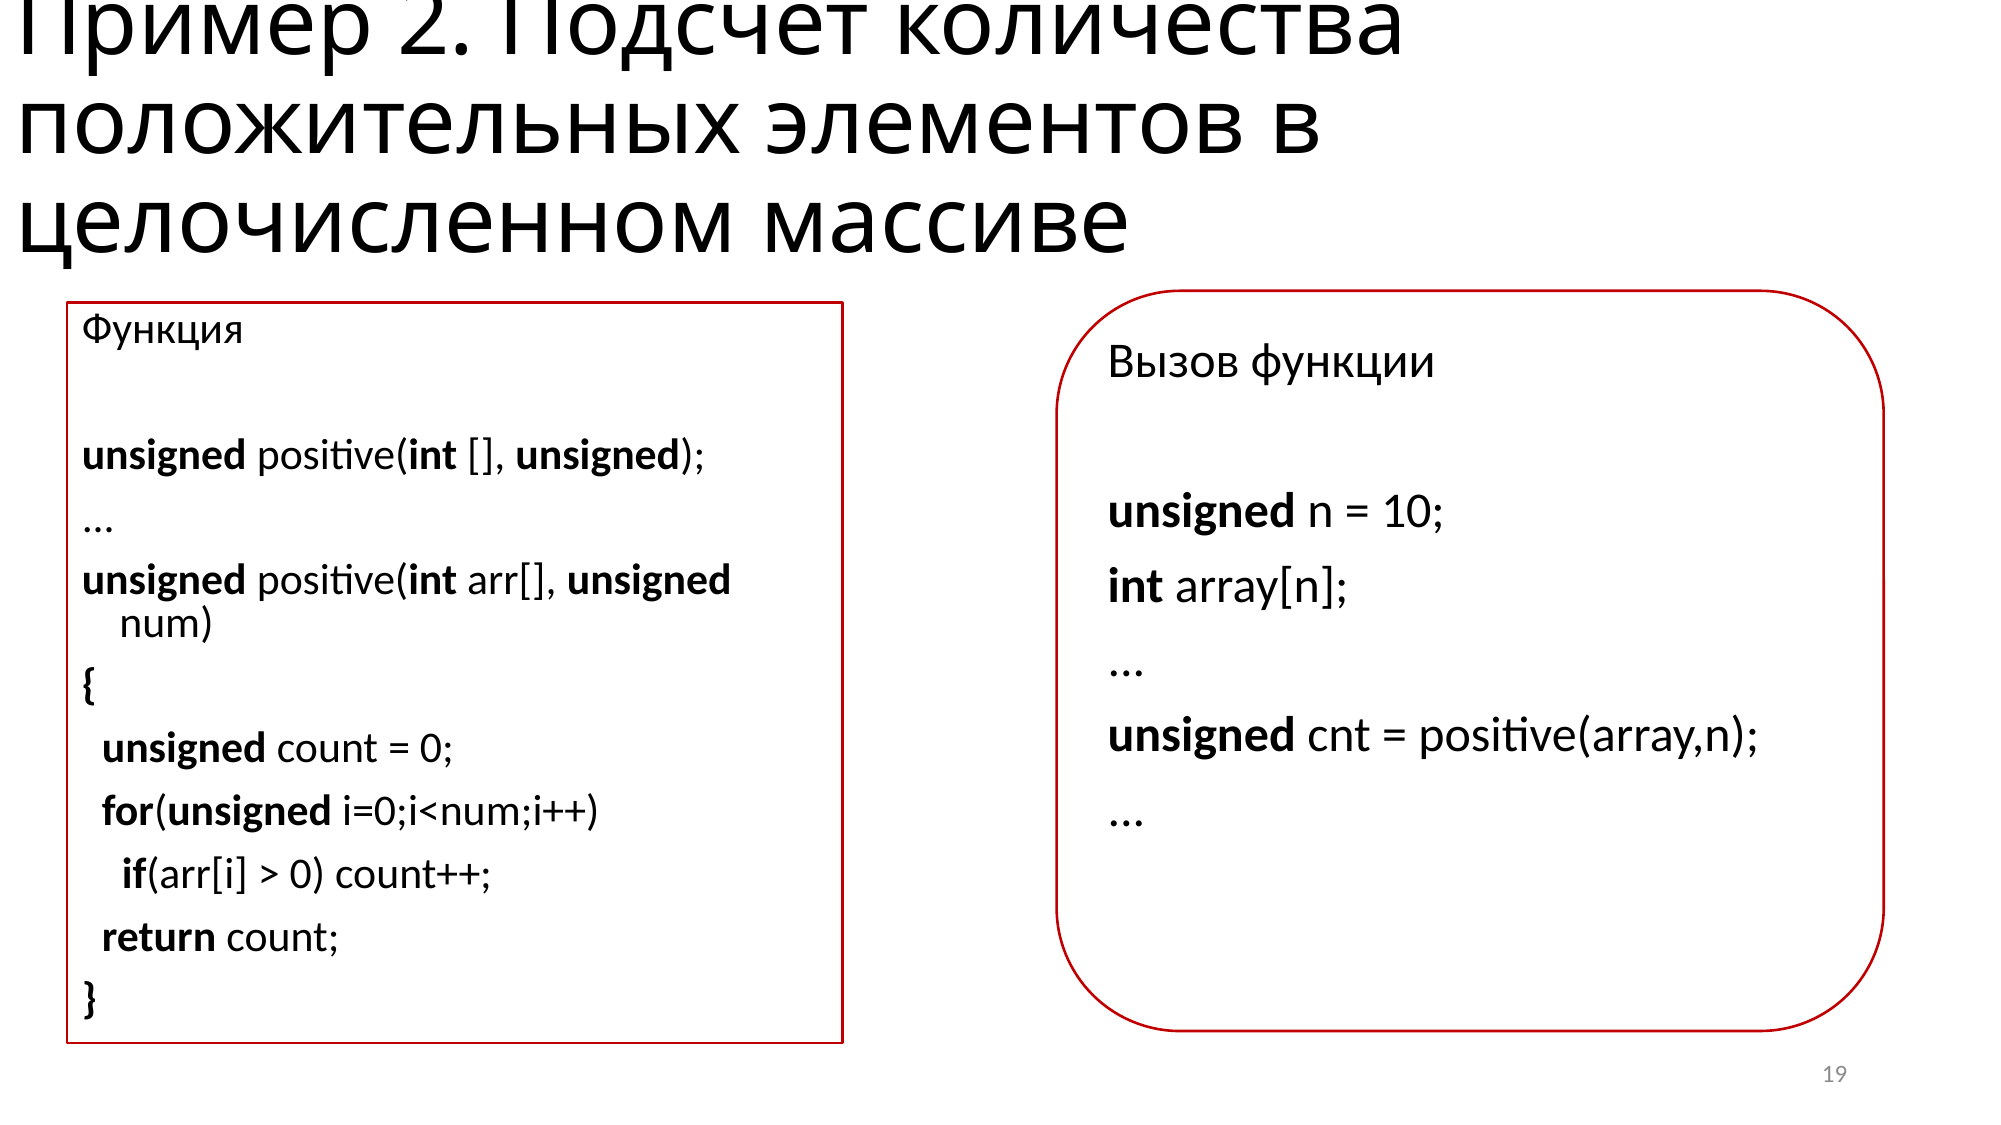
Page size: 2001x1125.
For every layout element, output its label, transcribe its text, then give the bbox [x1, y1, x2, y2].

title Пример 2. Подсчет количества положительных элементов в целочисленном массиве [0, 14, 1961, 233]
slide_number 19 [1412, 1042, 1863, 1103]
list Функция unsigned positive(int [], unsigned); ... unsigned positive(int arr[], unsigned num) { unsigned count = 0; for(unsigned i=0;i<num;i++) if(arr[i] > 0) count++; return count; } [66, 302, 843, 1043]
text_box Вызов функции unsigned n = 10; int array[n]; ... unsigned cnt = positive(array,n); ... [1056, 290, 1884, 1032]
